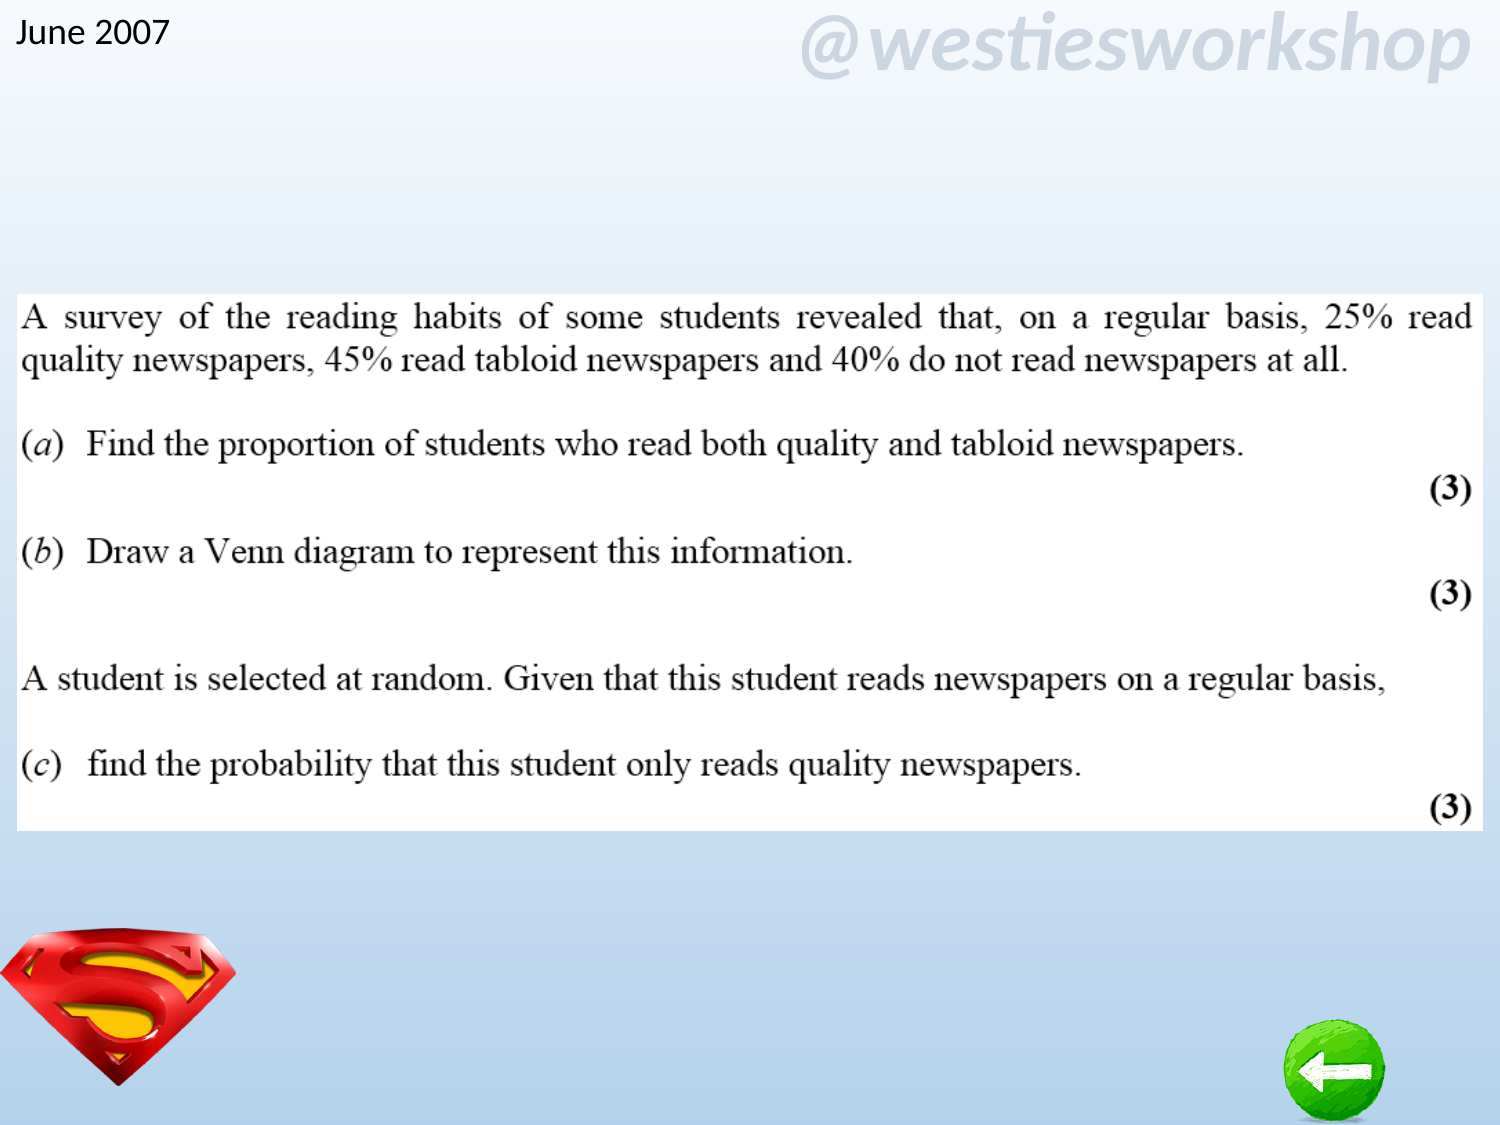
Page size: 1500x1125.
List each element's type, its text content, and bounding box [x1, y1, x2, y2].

picture [0, 928, 236, 1086]
text_box June 2007 [1, 0, 186, 60]
picture [17, 294, 1483, 831]
picture [1281, 1019, 1387, 1125]
